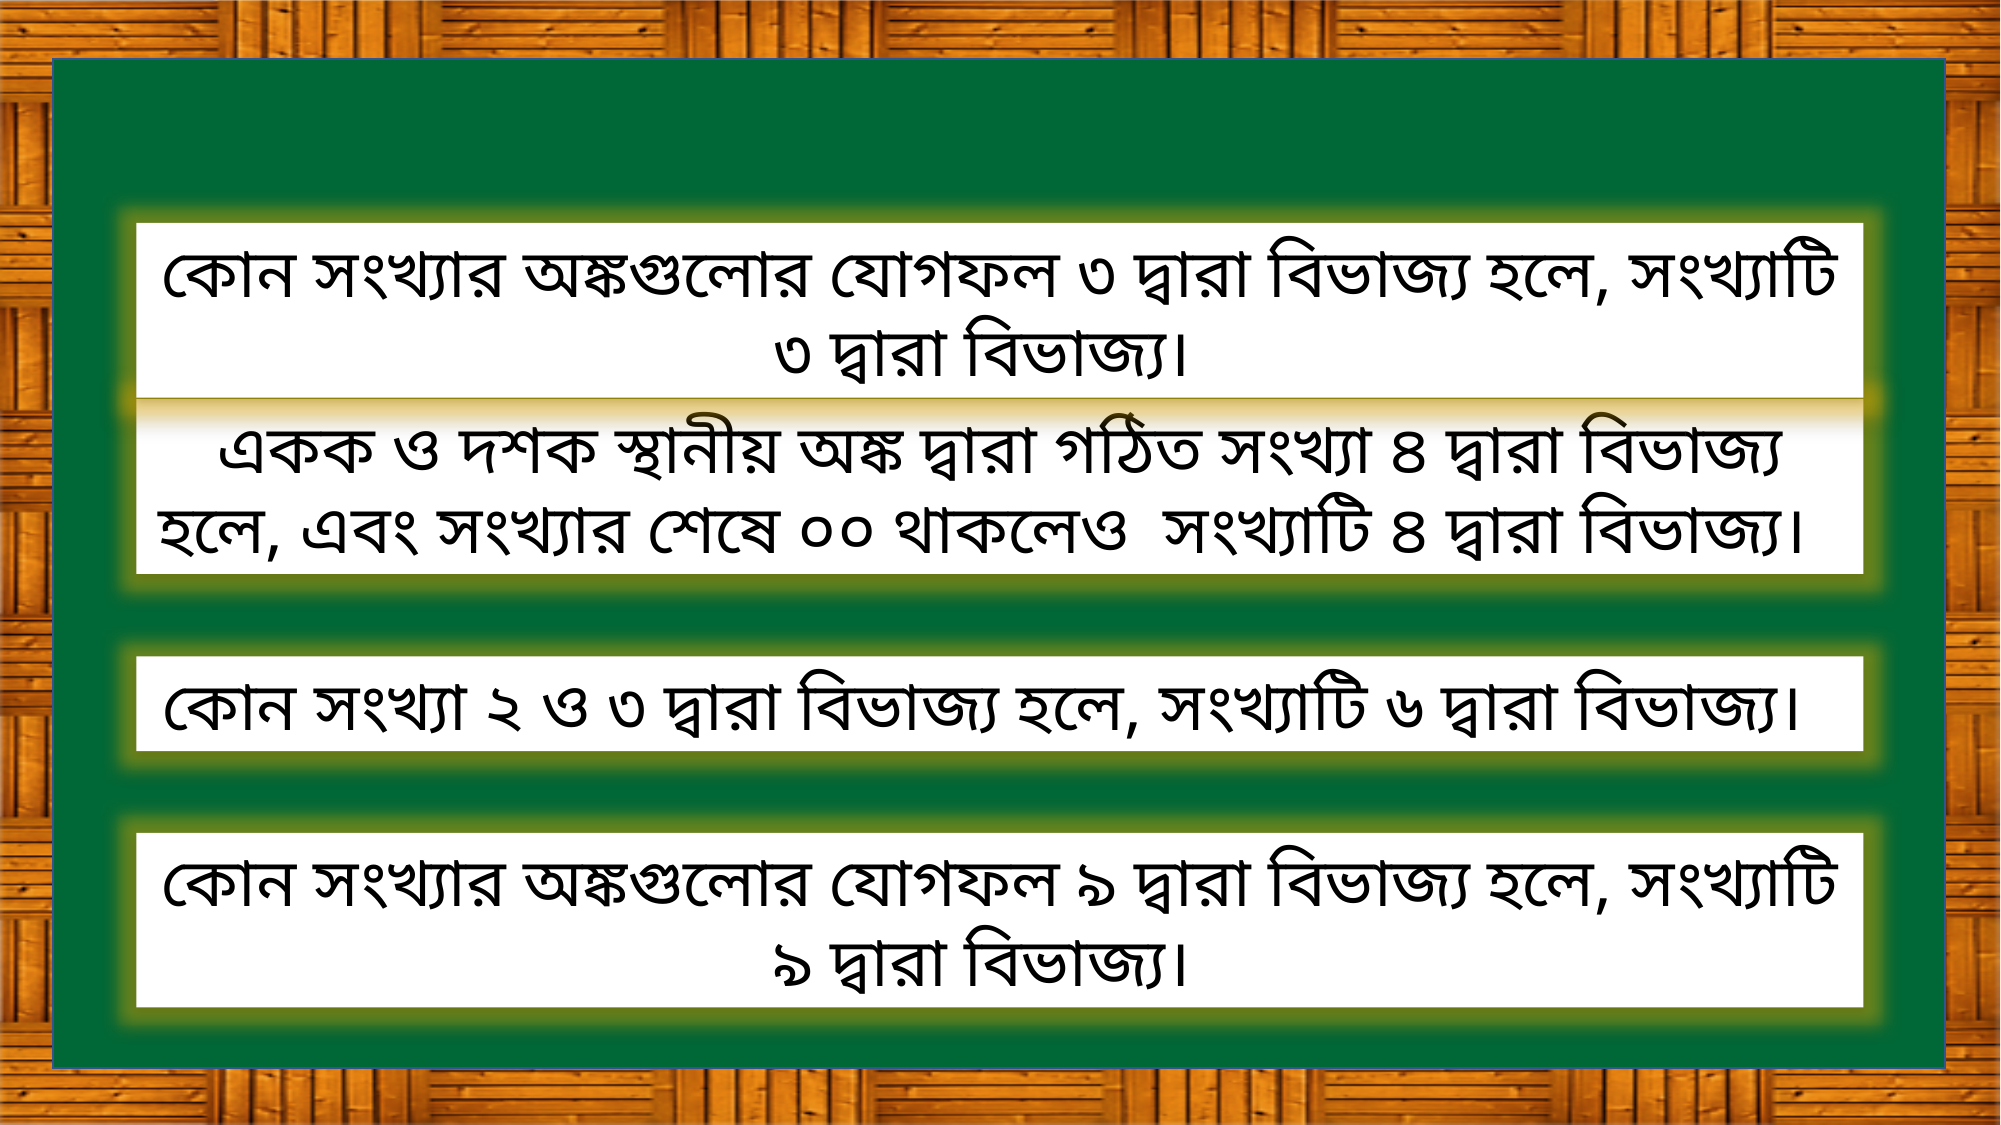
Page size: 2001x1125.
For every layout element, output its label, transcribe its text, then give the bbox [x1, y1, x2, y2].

text_box কোন সংখ্যা ২ ও ৩ দ্বারা বিভাজ্য হলে, সংখ্যাটি ৬ দ্বারা বিভাজ্য। [135, 655, 1865, 752]
text_box কোন সংখ্যার অঙ্কগুলোর যোগফল ৩ দ্বারা বিভাজ্য হলে, সংখ্যাটি ৩ দ্বারা বিভাজ্য। [135, 222, 1865, 399]
text_box একক ও দশক স্থানীয় অঙ্ক দ্বারা গঠিত সংখ্যা ৪ দ্বারা বিভাজ্য হলে, এবং সংখ্যার শেষে ০০ থাকলেও সংখ্যাটি ৪ দ্বারা বিভাজ্য। [135, 433, 1865, 575]
picture [0, 0, 2001, 1125]
text_box কোন সংখ্যার অঙ্কগুলোর যোগফল ৯ দ্বারা বিভাজ্য হলে, সংখ্যাটি ৯ দ্বারা বিভাজ্য। [135, 832, 1865, 1008]
